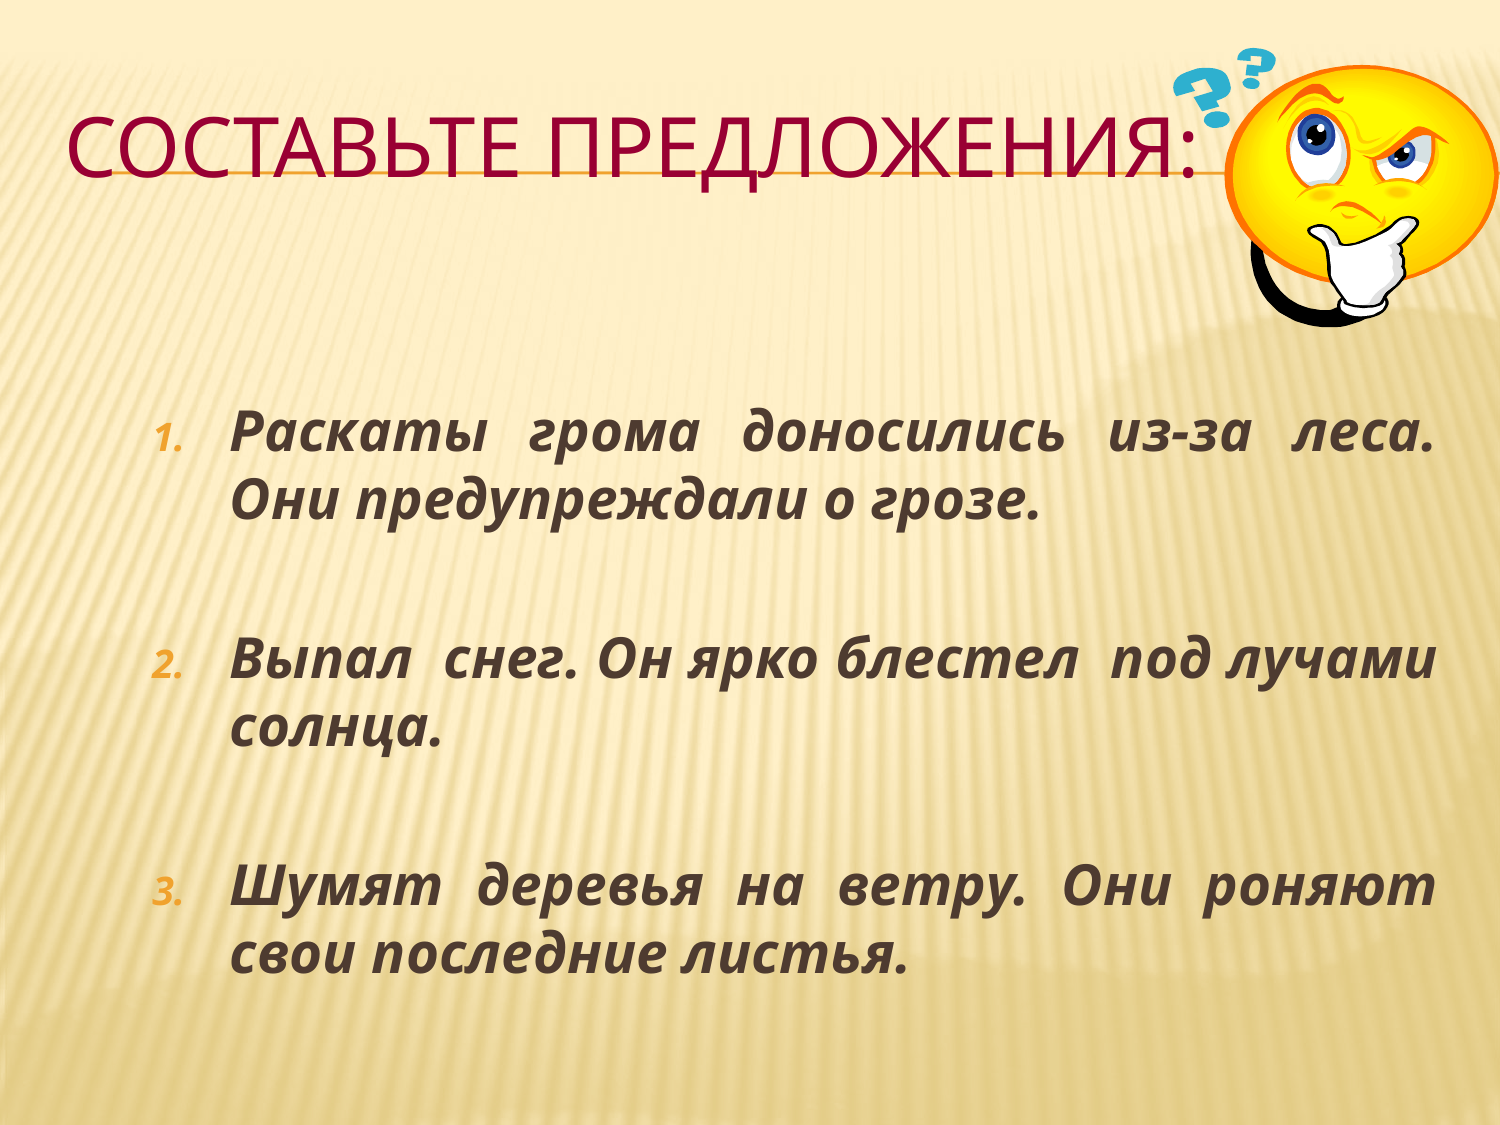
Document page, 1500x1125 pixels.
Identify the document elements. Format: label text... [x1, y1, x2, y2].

picture [1171, 46, 1500, 329]
title Составьте предложения: [50, 75, 1161, 213]
list Раскаты грома доносились из-за леса. Они предупреждали о грозе. Выпал снег. Он ярко блестел под лучами солнца. Шумят деревья на ветру. Они роняют свои последние листья. [137, 387, 1454, 999]
